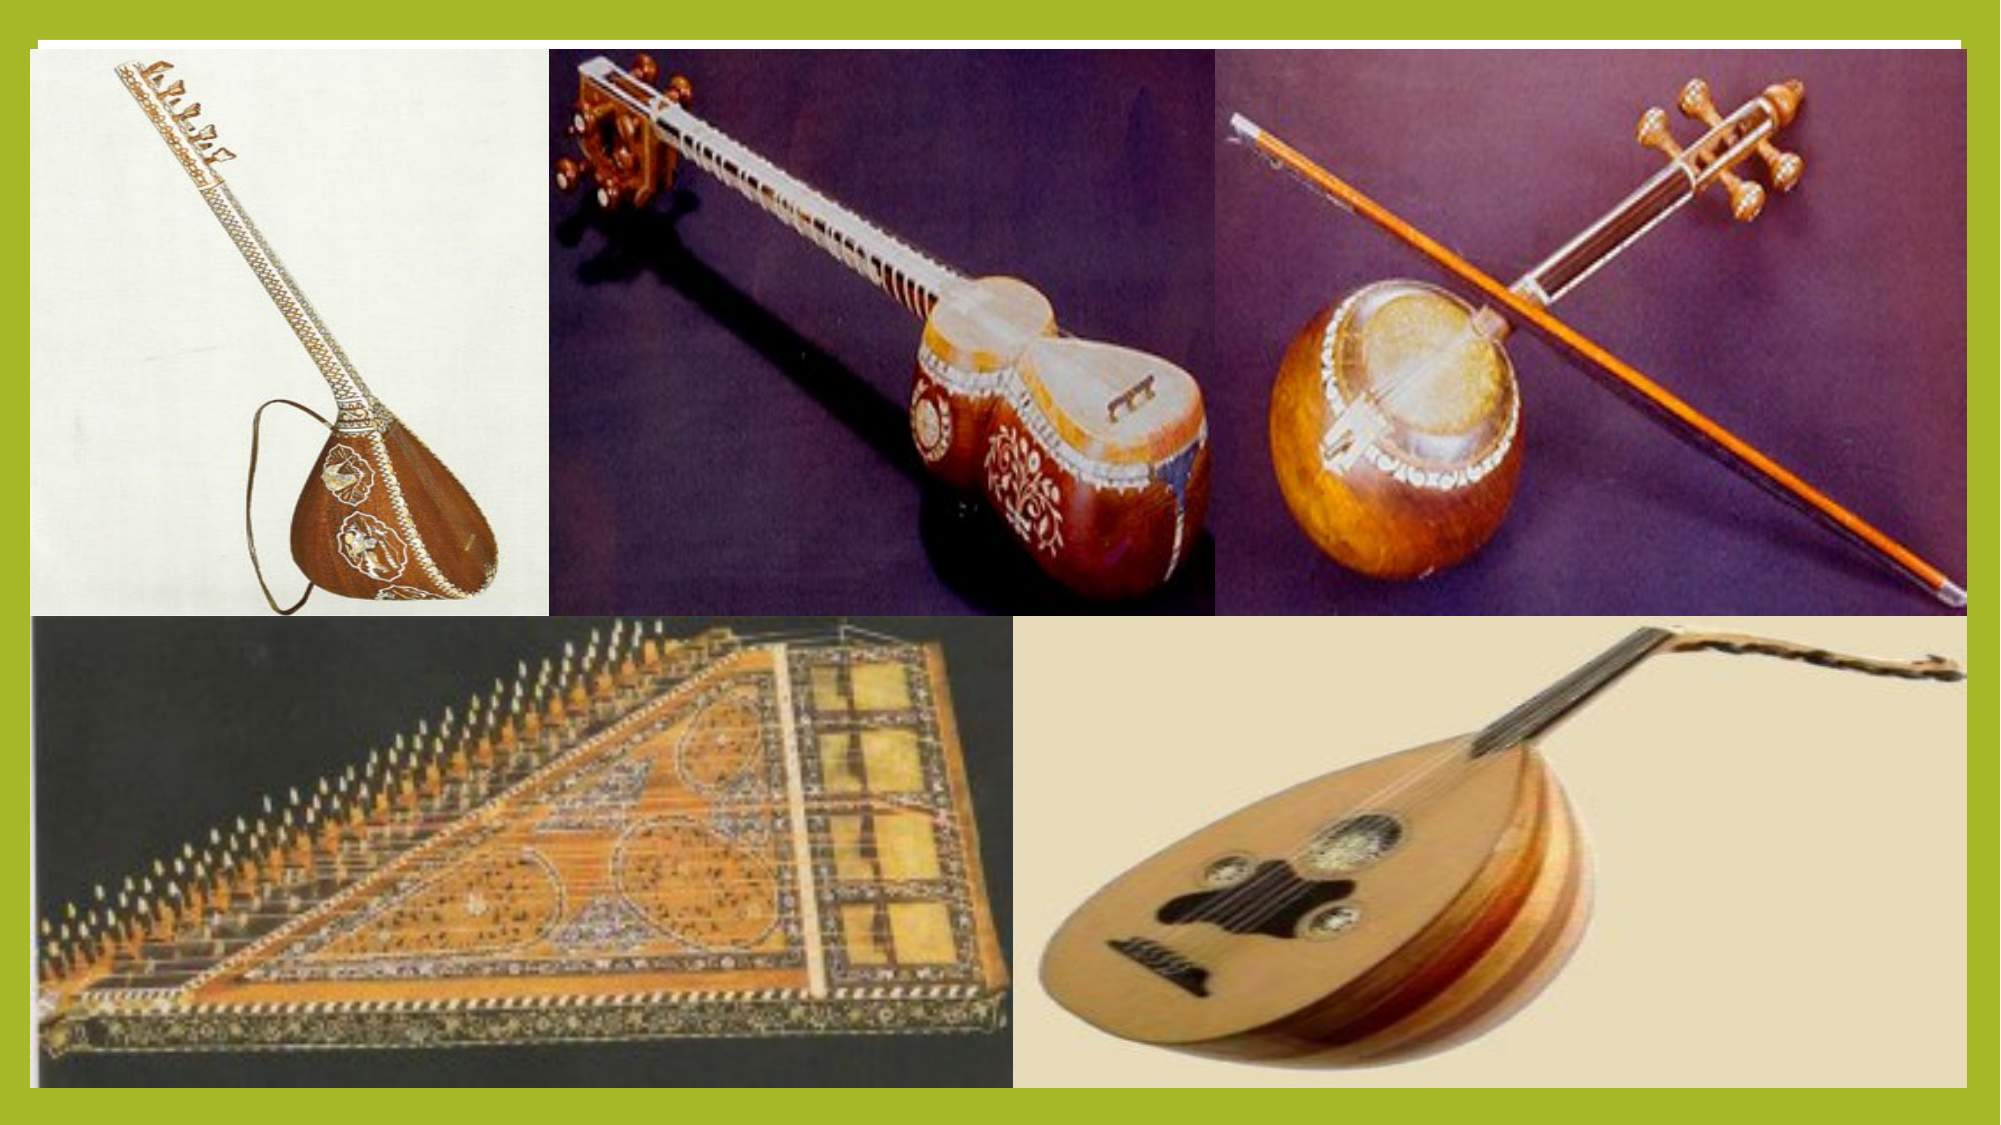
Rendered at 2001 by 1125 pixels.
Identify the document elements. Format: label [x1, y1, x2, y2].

picture [29, 49, 1967, 1088]
